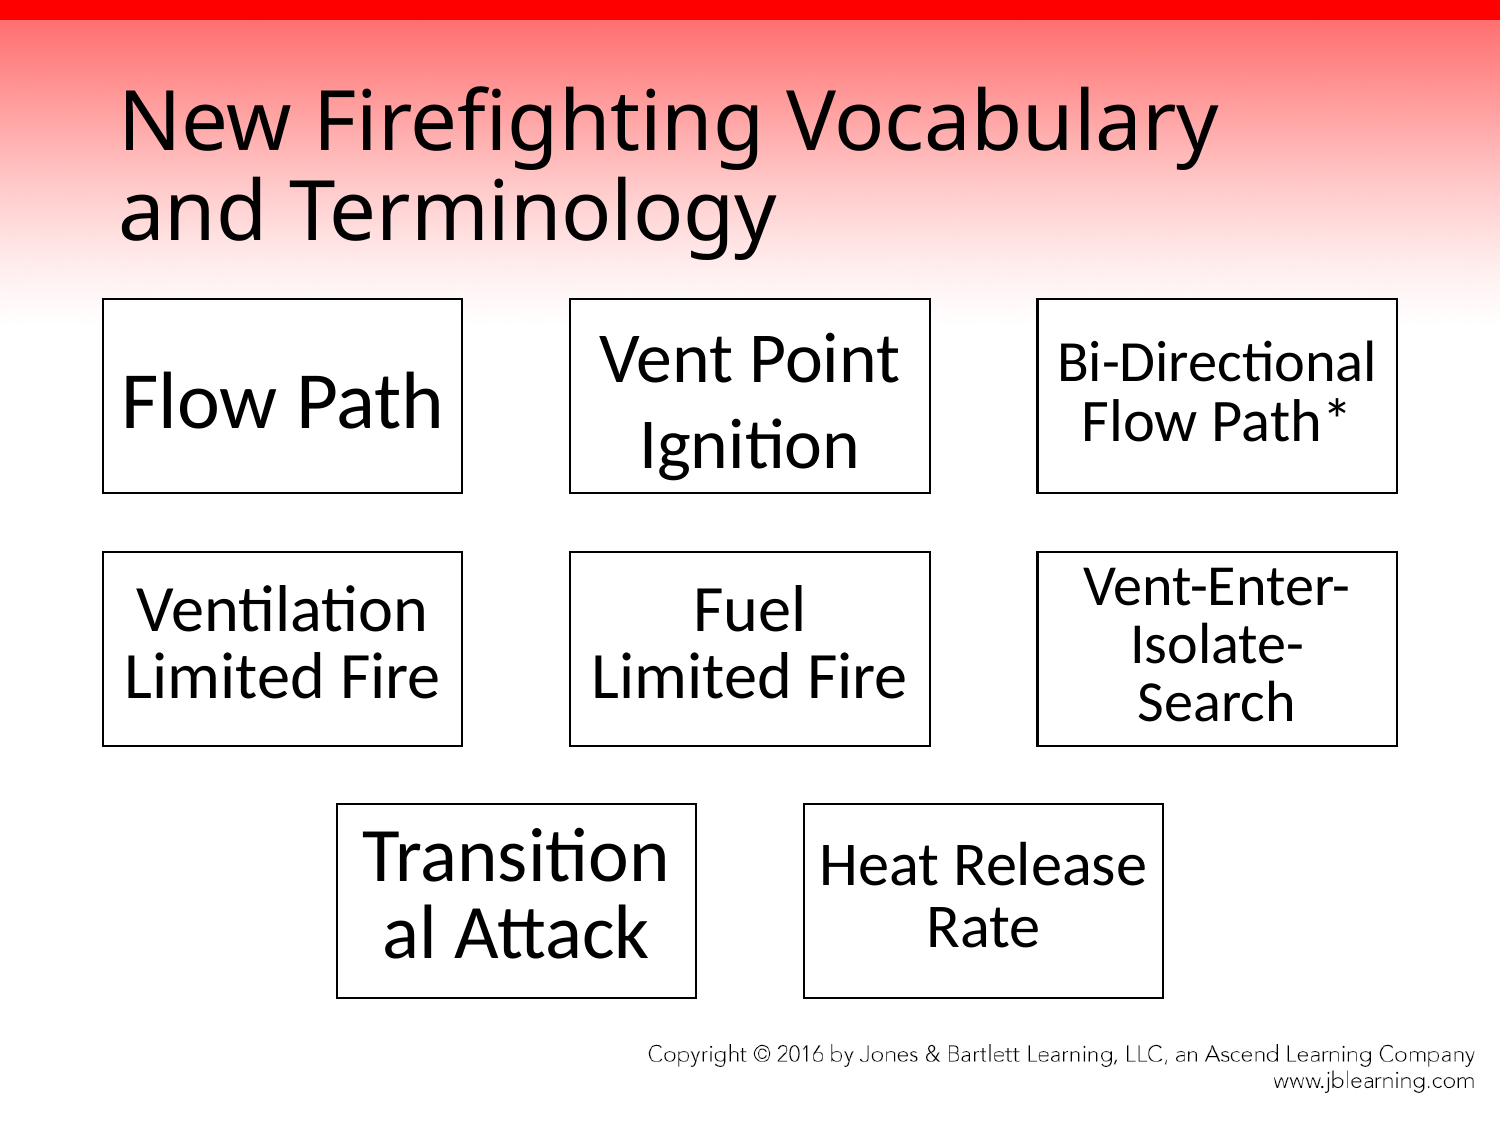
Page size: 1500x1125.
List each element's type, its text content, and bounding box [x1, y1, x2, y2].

picture [0, 0, 1500, 1125]
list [103, 299, 1397, 1014]
title New Firefighting Vocabulary and Terminology [103, 59, 1397, 278]
